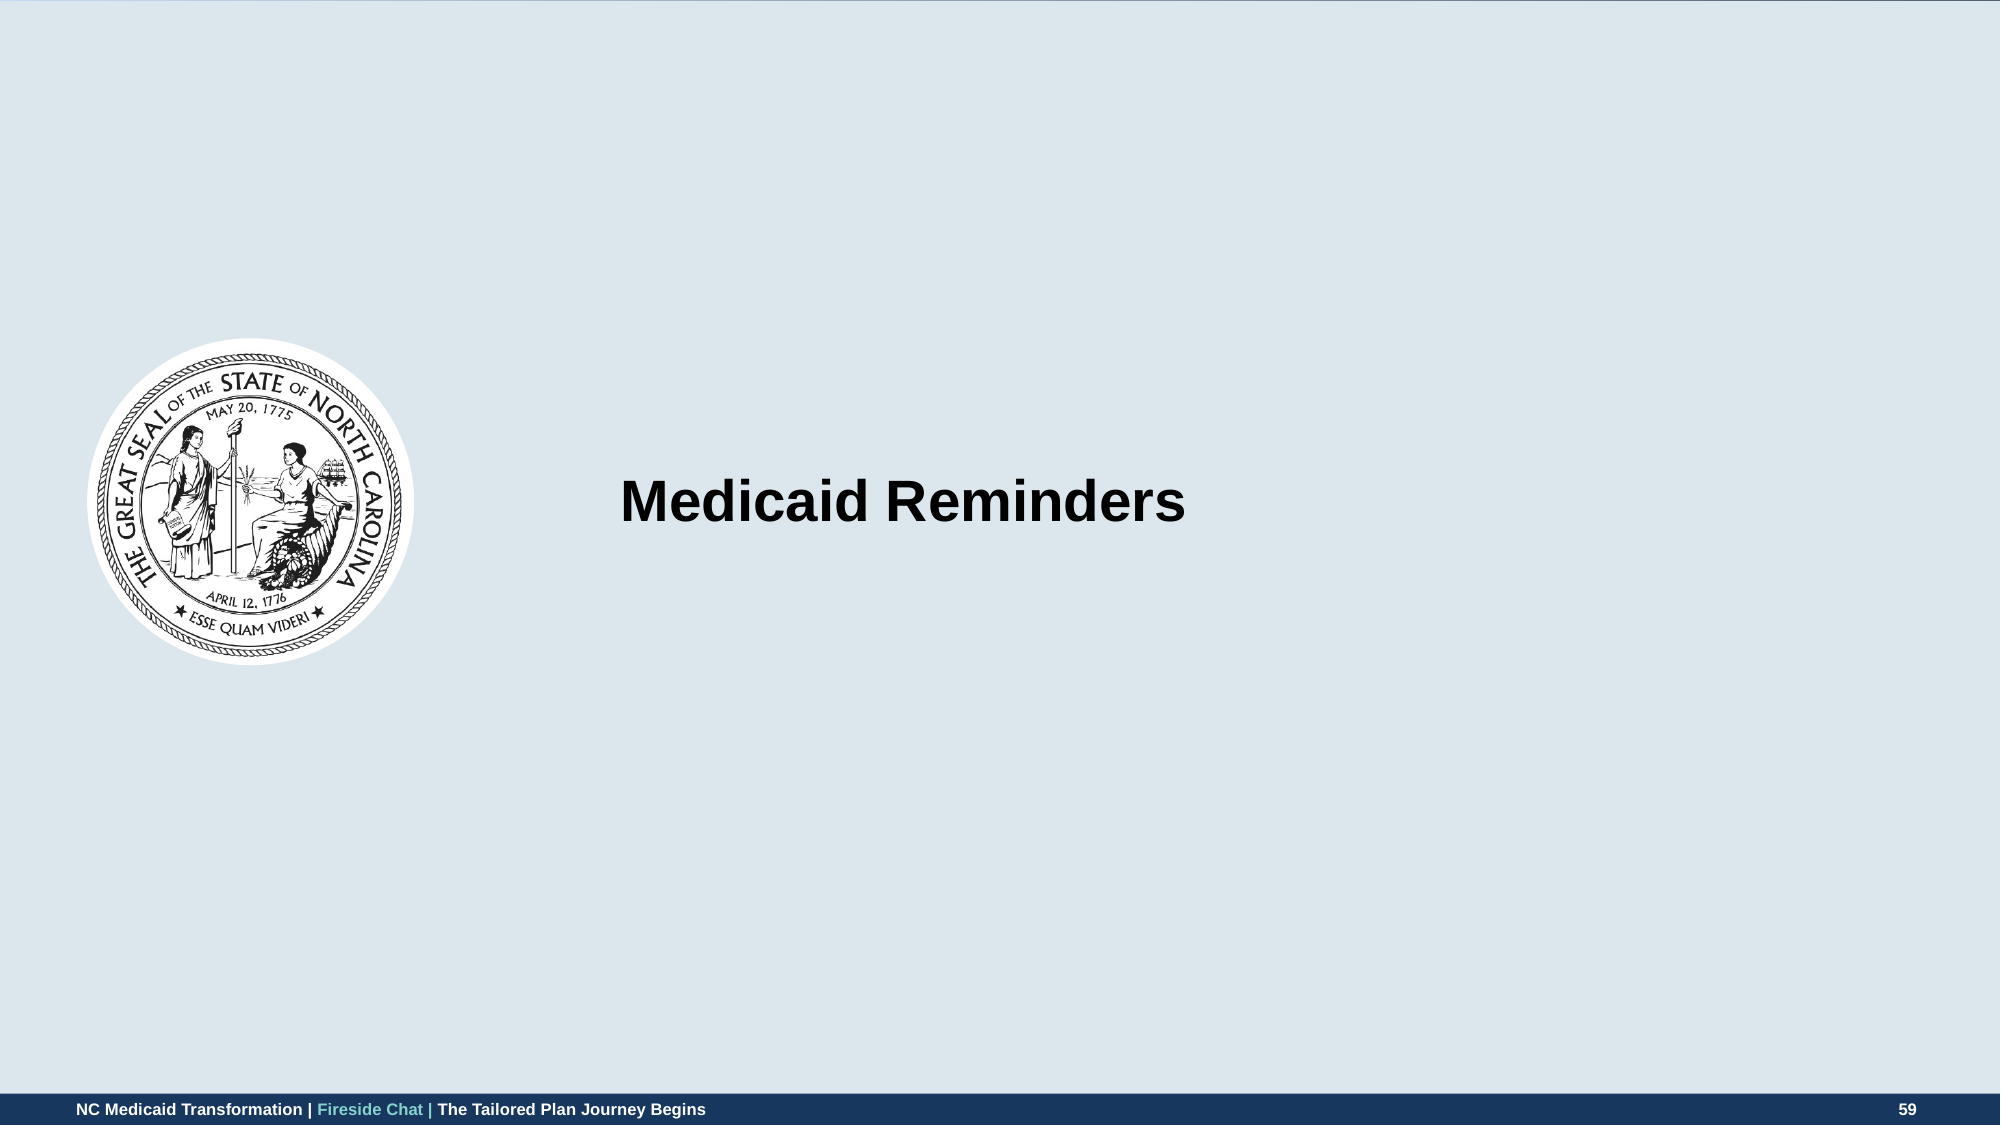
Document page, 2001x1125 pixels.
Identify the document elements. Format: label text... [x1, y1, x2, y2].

picture [87, 338, 415, 666]
list Medicaid Reminders [605, 336, 1615, 668]
